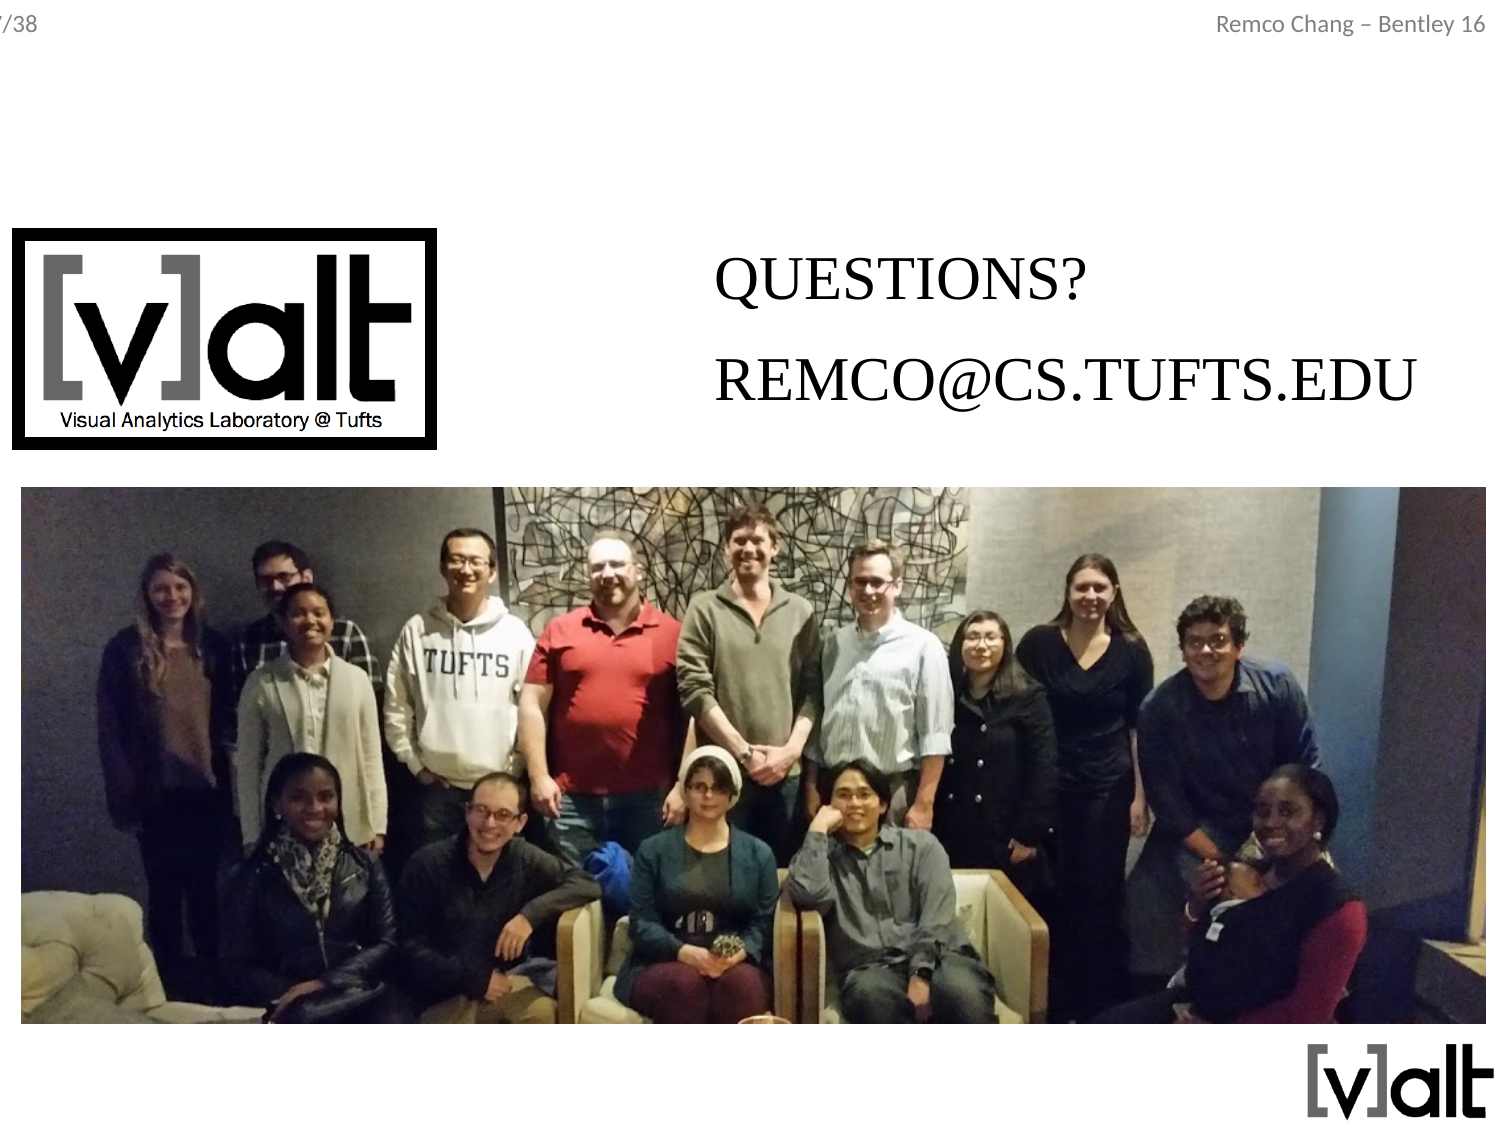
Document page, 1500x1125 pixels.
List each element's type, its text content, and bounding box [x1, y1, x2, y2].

picture [21, 487, 1486, 1024]
picture [24, 240, 426, 438]
title Questions? remco@cs.tufts.edu [699, 212, 1450, 438]
picture [1299, 1034, 1500, 1125]
